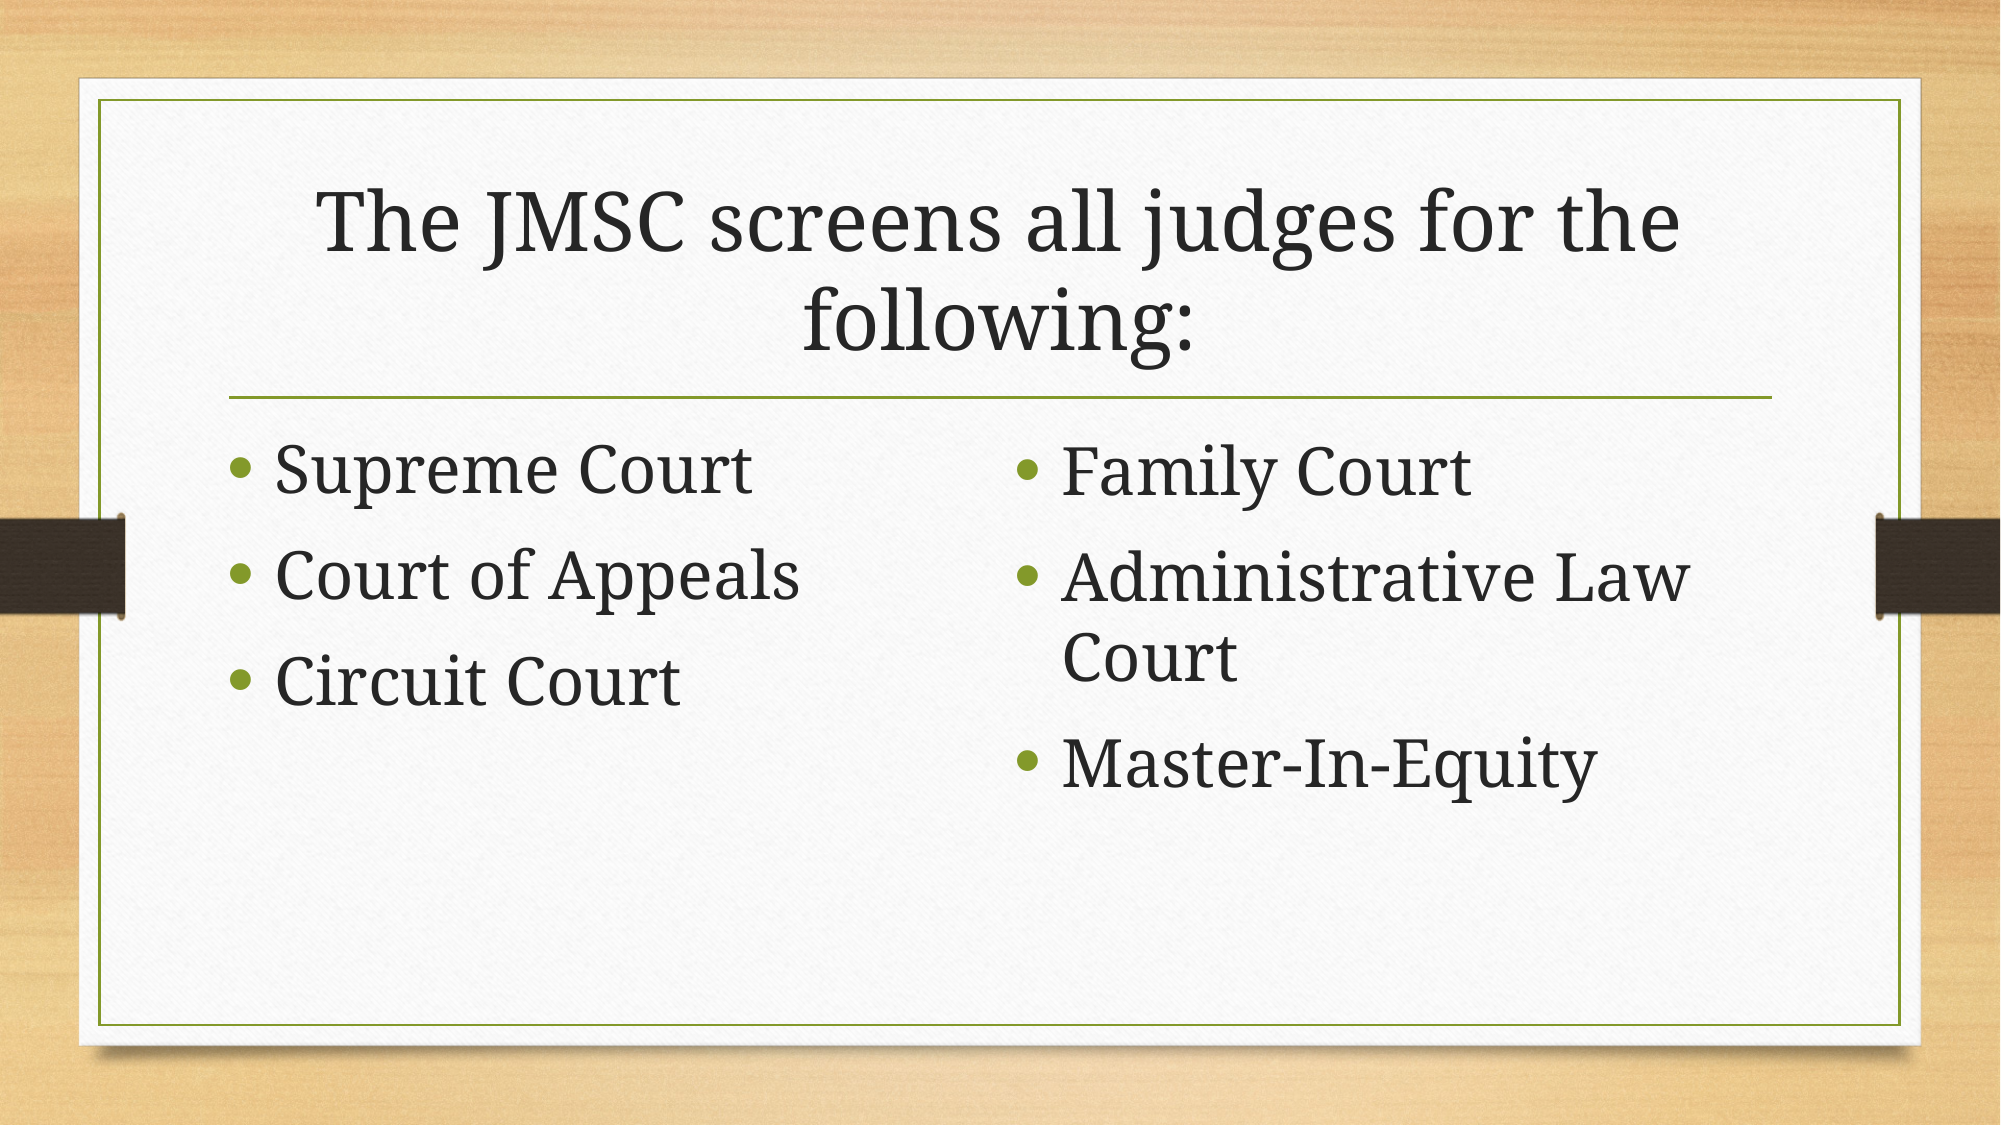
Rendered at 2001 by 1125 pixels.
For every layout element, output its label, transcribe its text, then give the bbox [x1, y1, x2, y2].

text_box Family Court Administrative Law Court Master-In-Equity [999, 420, 1788, 966]
picture [0, 0, 2001, 1125]
list Supreme Court Court of Appeals Circuit Court [212, 419, 1000, 964]
title The JMSC screens all judges for the following: [212, 161, 1788, 375]
